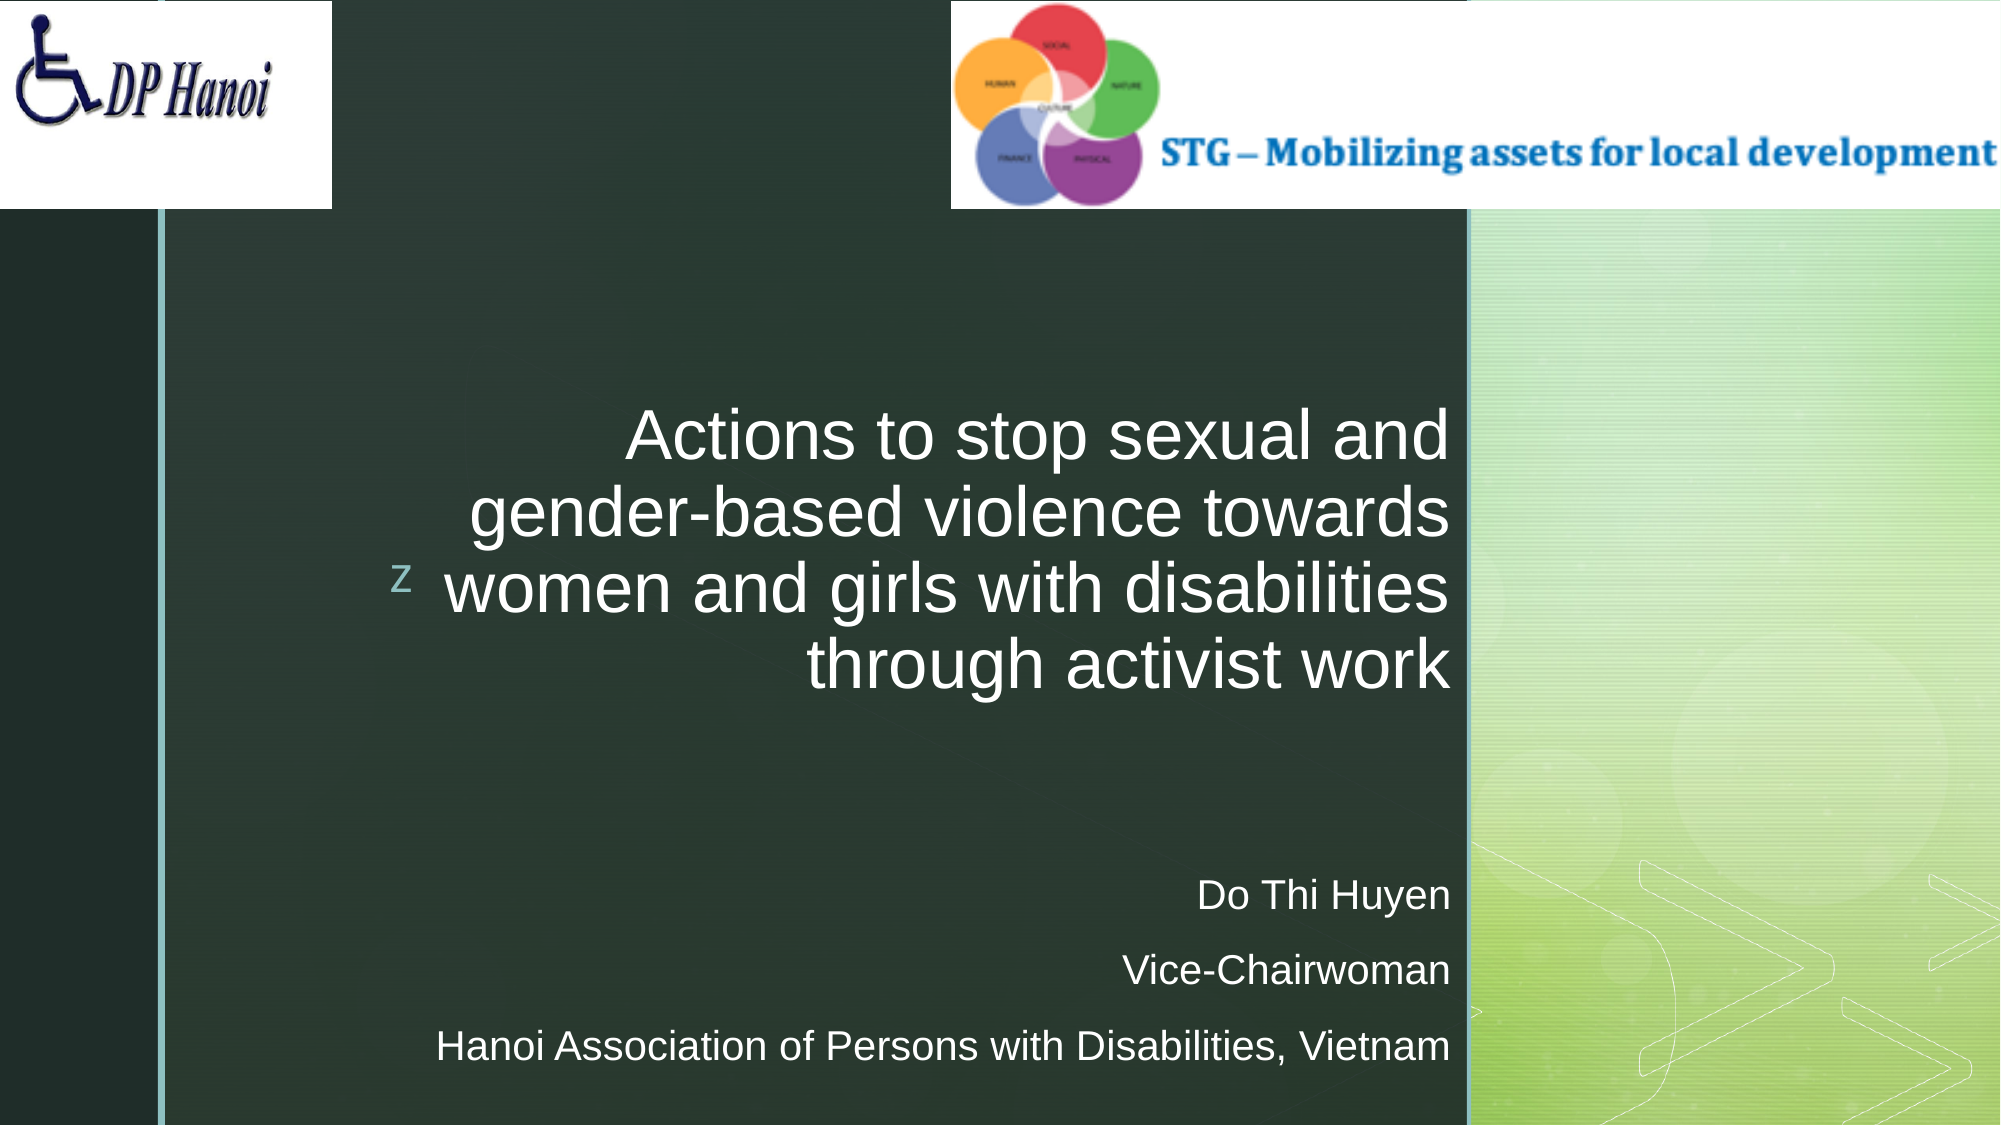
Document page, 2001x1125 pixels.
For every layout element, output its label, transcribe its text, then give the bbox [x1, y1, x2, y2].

subtitle Do Thi Huyen Vice-Chairwoman Hanoi Association of Persons with Disabilities, Vietnam [269, 885, 1467, 1076]
picture [0, 0, 332, 209]
picture [951, 0, 2001, 1125]
title Actions to stop sexual and gender-based violence towards women and girls with disabilities through activist work [408, 391, 1467, 764]
